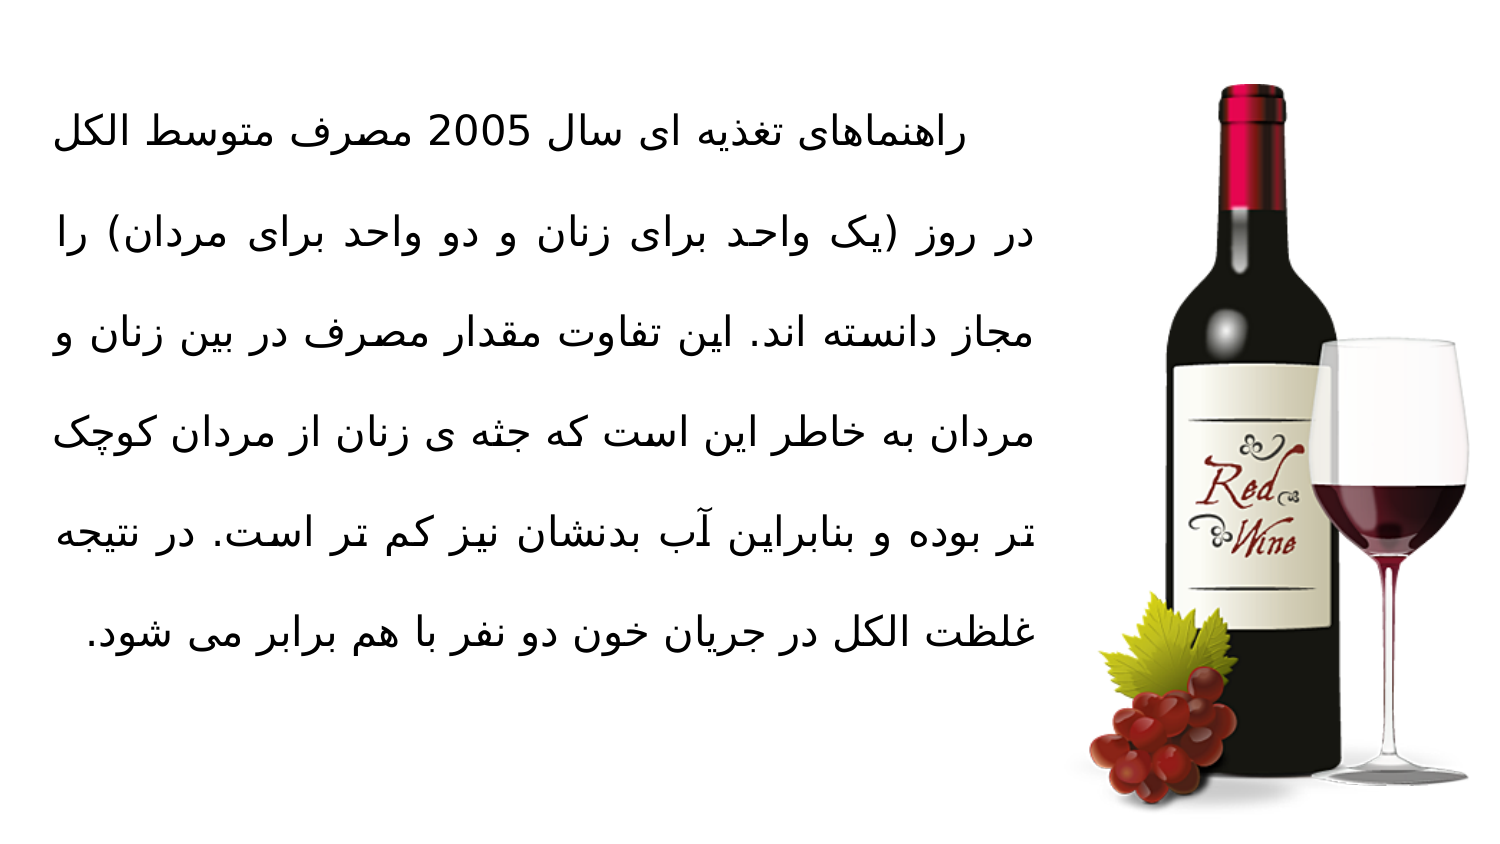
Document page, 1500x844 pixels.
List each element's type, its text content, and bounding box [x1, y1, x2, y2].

text_box راهنماهای تغذیه ای سال 2005 مصرف متوسط الکل در روز (یک واحد برای زنان و دو واحد برای مردان) را مجاز دانسته اند. این تفاوت مقدار مصرف در بین زنان و مردان به خاطر این است که جثه ی زنان از مردان کوچک تر بوده و بنابراین آب بدنشان نیز کم تر است. در نتیجه غلظت الکل در جریان خون دو نفر با هم برابر می شود. [37, 46, 1050, 662]
picture [899, 84, 1500, 819]
